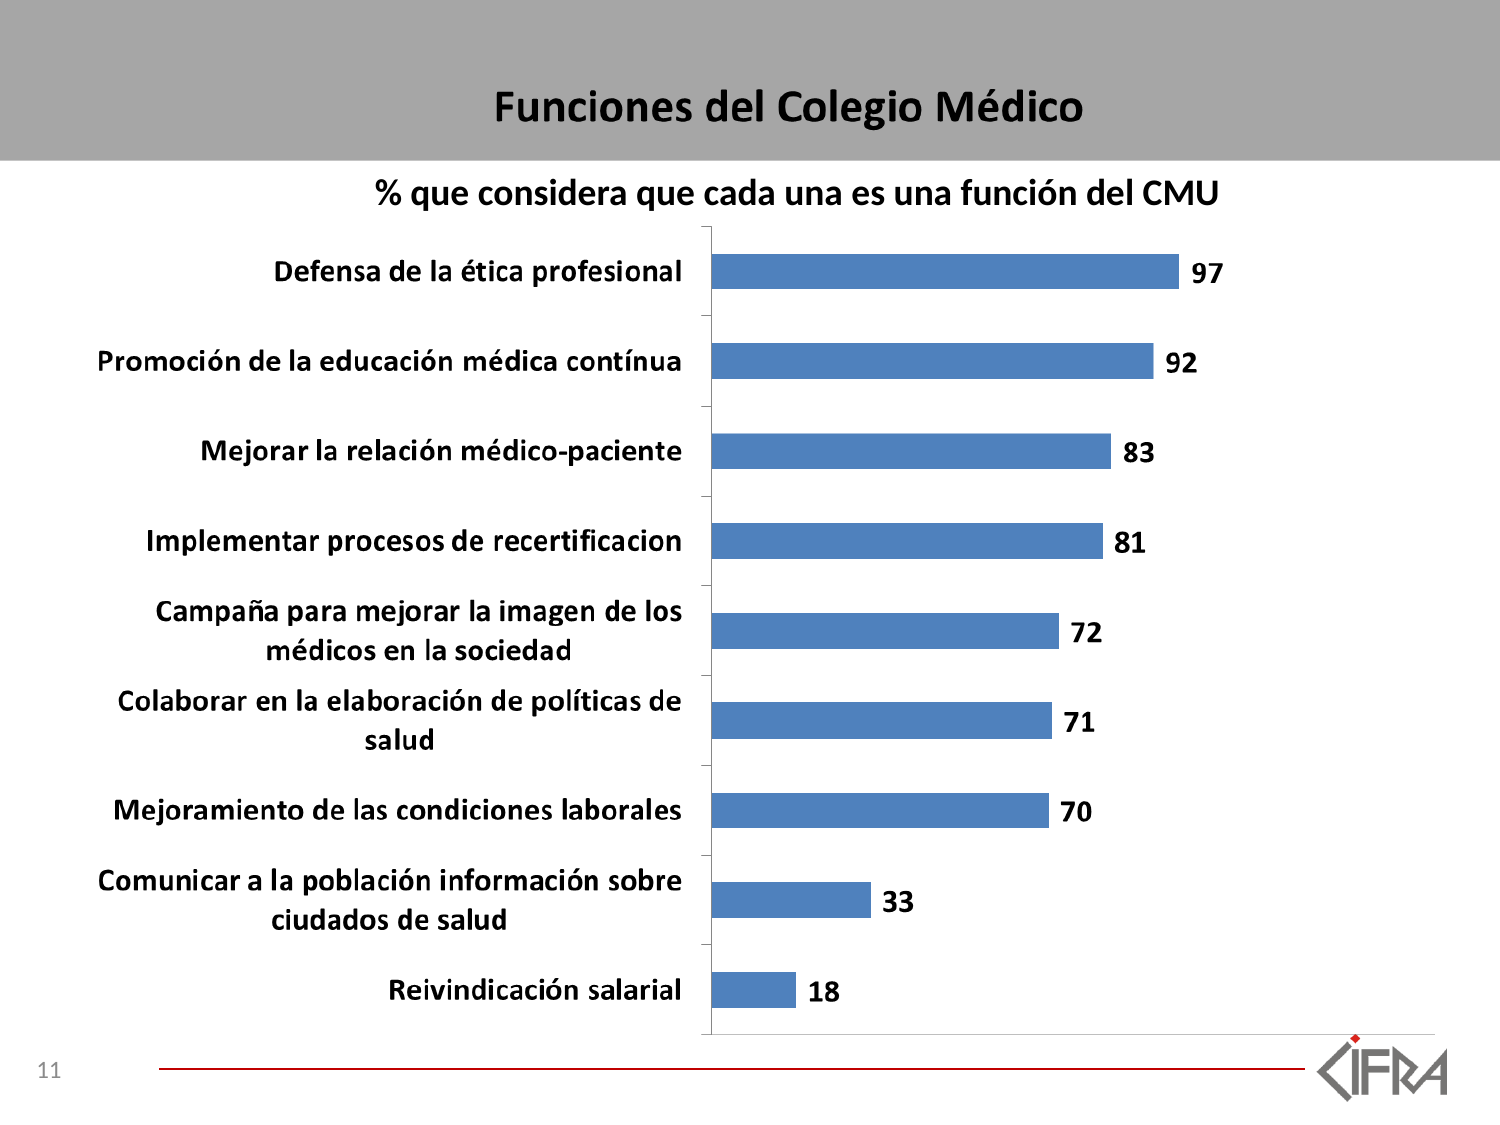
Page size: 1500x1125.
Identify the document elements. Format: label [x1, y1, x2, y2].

picture [76, 48, 1447, 1102]
